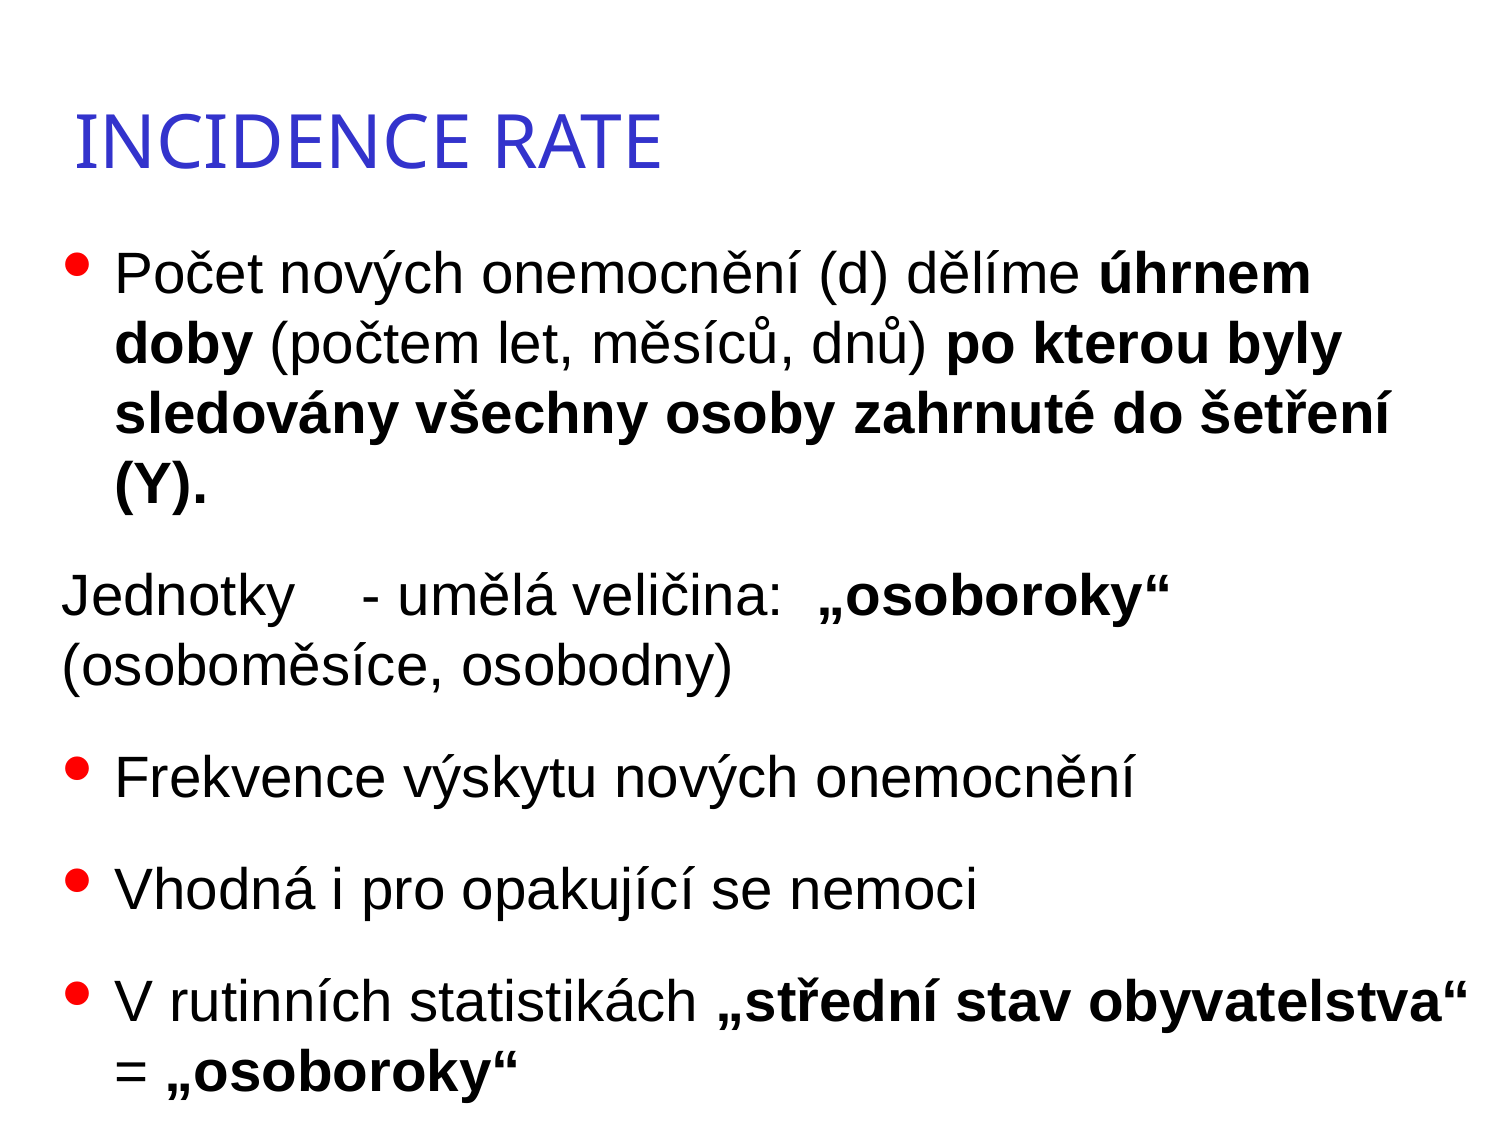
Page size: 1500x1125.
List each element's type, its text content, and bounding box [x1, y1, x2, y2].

title Incidence rate [59, 78, 1388, 221]
text_box Počet nových onemocnění (d) dělíme úhrnem doby (počtem let, měsíců, dnů) po kterou byly sledovány všechny osoby zahrnuté do šetření (Y). Jednotky - umělá veličina: „osoboroky“ (osoboměsíce, osobodny) Frekvence výskytu nových onemocnění Vhodná i pro opakující se nemoci V rutinních statistikách „střední stav obyvatelstva“ = „osoboroky“ [29, 219, 1500, 1125]
